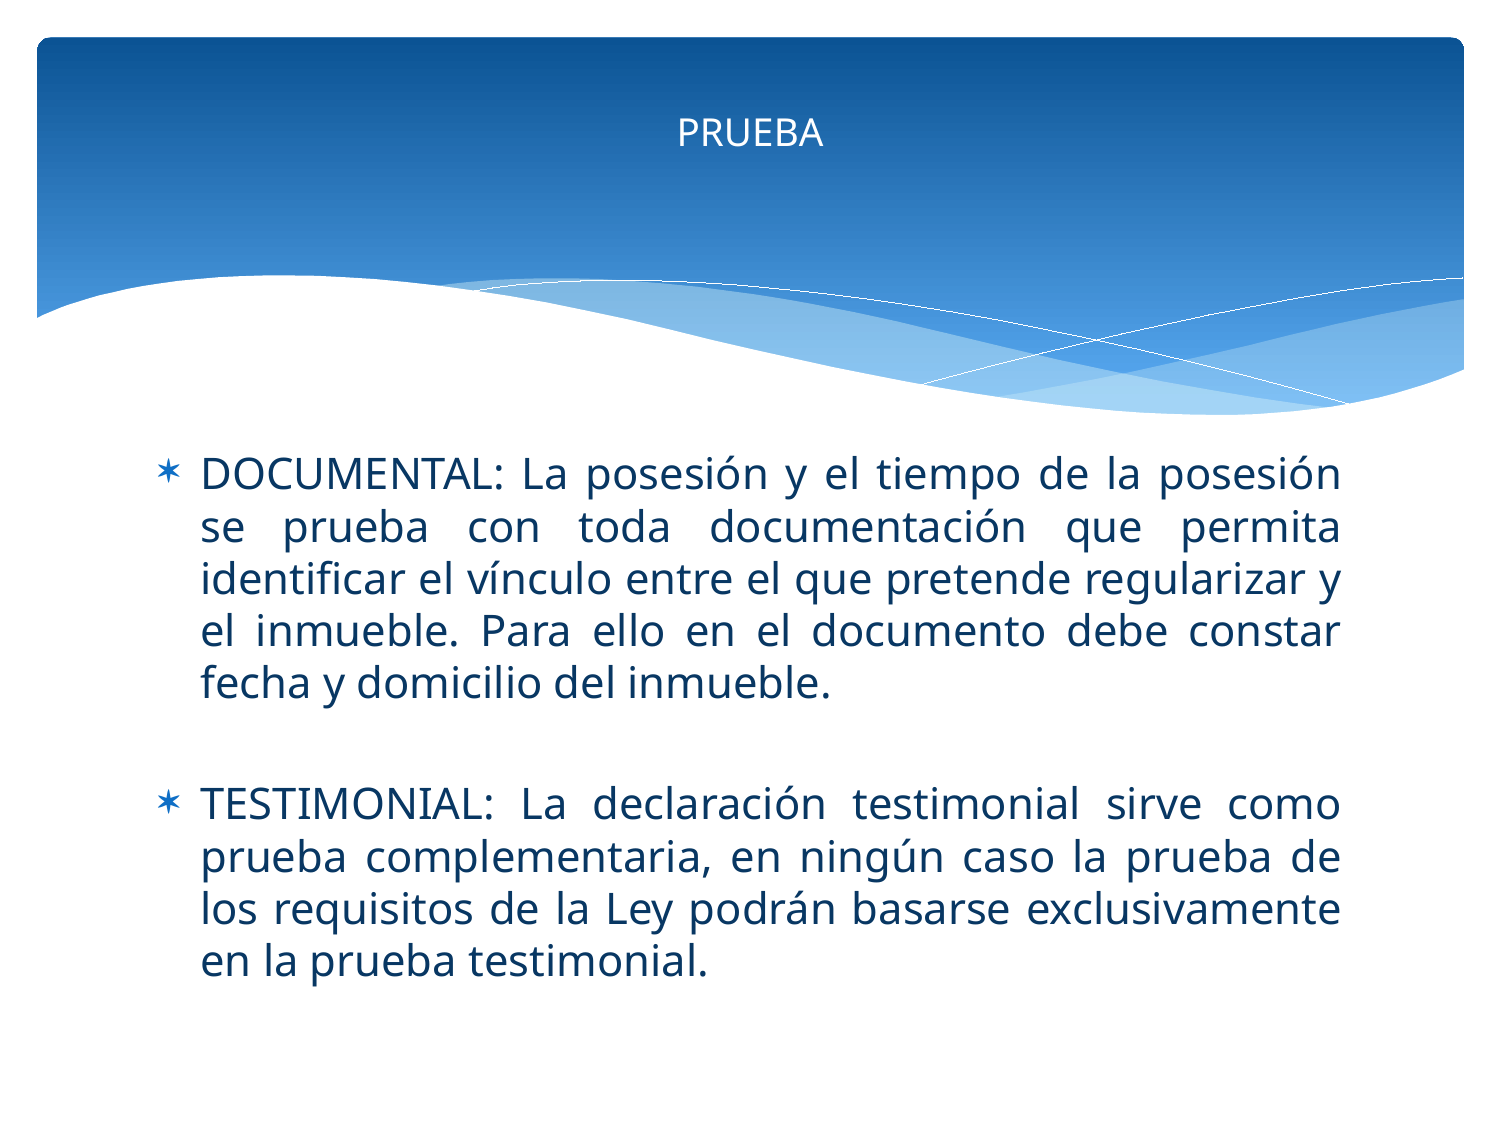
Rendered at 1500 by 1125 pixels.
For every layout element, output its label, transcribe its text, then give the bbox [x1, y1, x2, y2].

title PRUEBA [75, 54, 1425, 209]
list DOCUMENTAL: La posesión y el tiempo de la posesión se prueba con toda documentación que permita identificar el vínculo entre el que pretende regularizar y el inmueble. Para ello en el documento debe constar fecha y domicilio del inmueble. TESTIMONIAL: La declaración testimonial sirve como prueba complementaria, en ningún caso la prueba de los requisitos de la Ley podrán basarse exclusivamente en la prueba testimonial. [143, 438, 1359, 1005]
